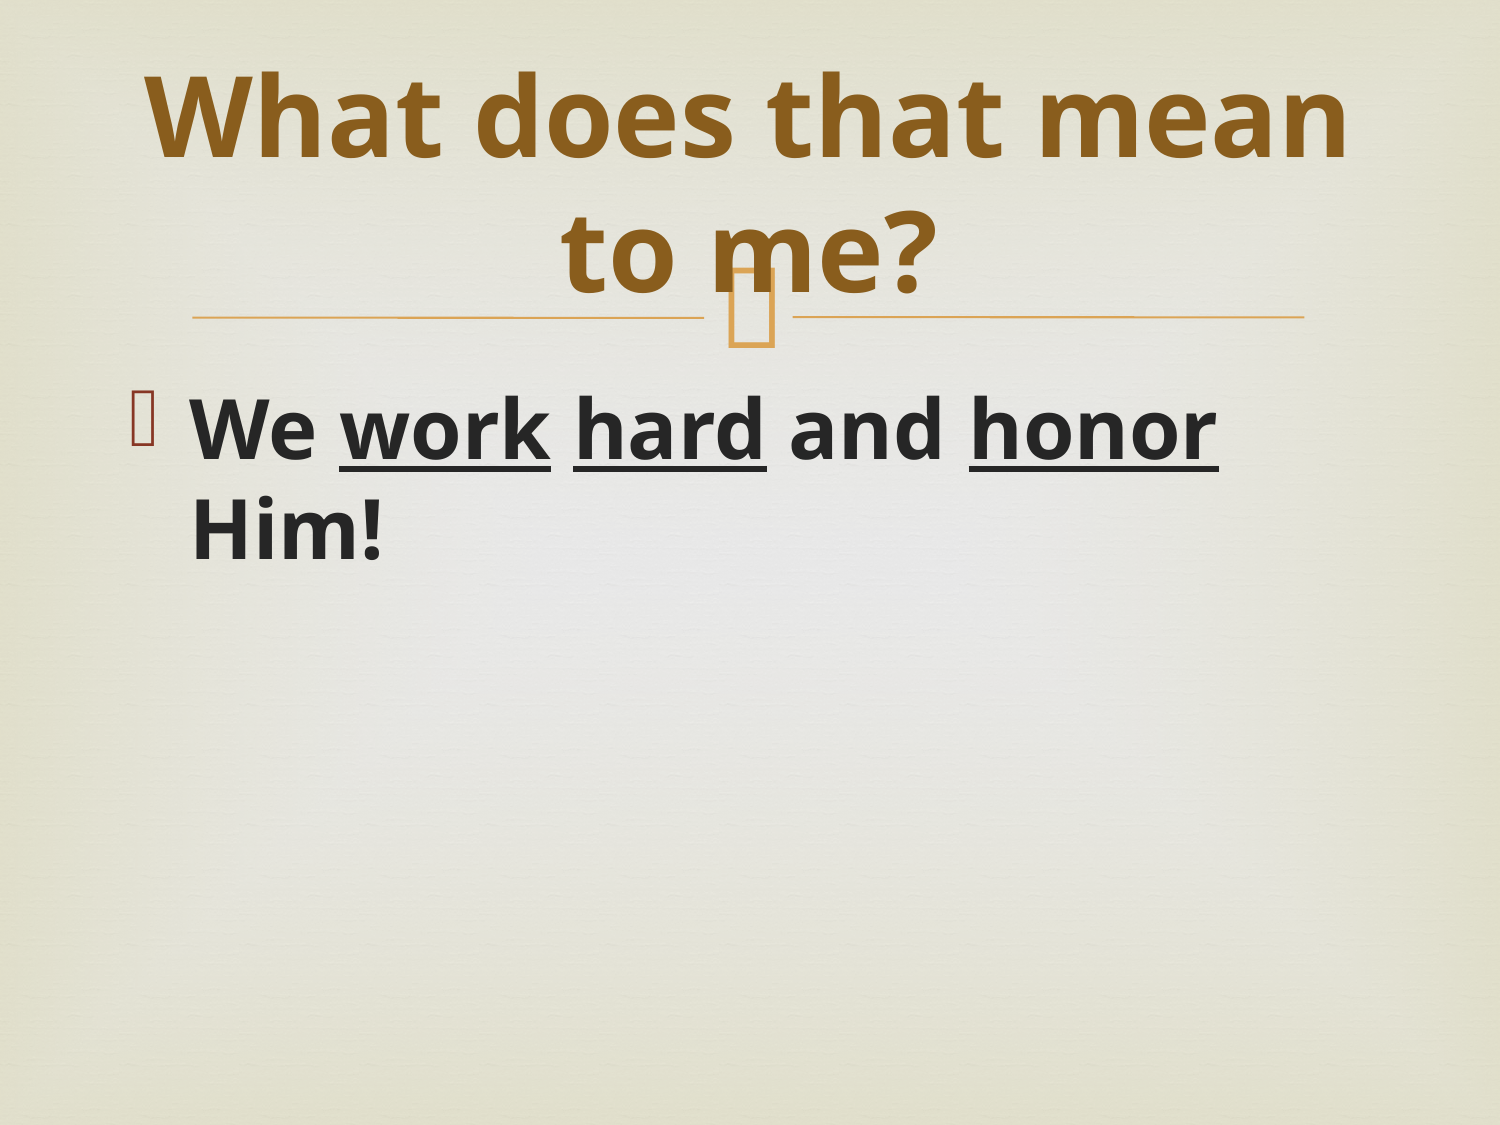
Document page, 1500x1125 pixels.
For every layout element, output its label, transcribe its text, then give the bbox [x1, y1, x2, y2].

title What does that mean to me? [112, 93, 1386, 267]
list We work hard and honor Him! [114, 368, 1386, 1005]
